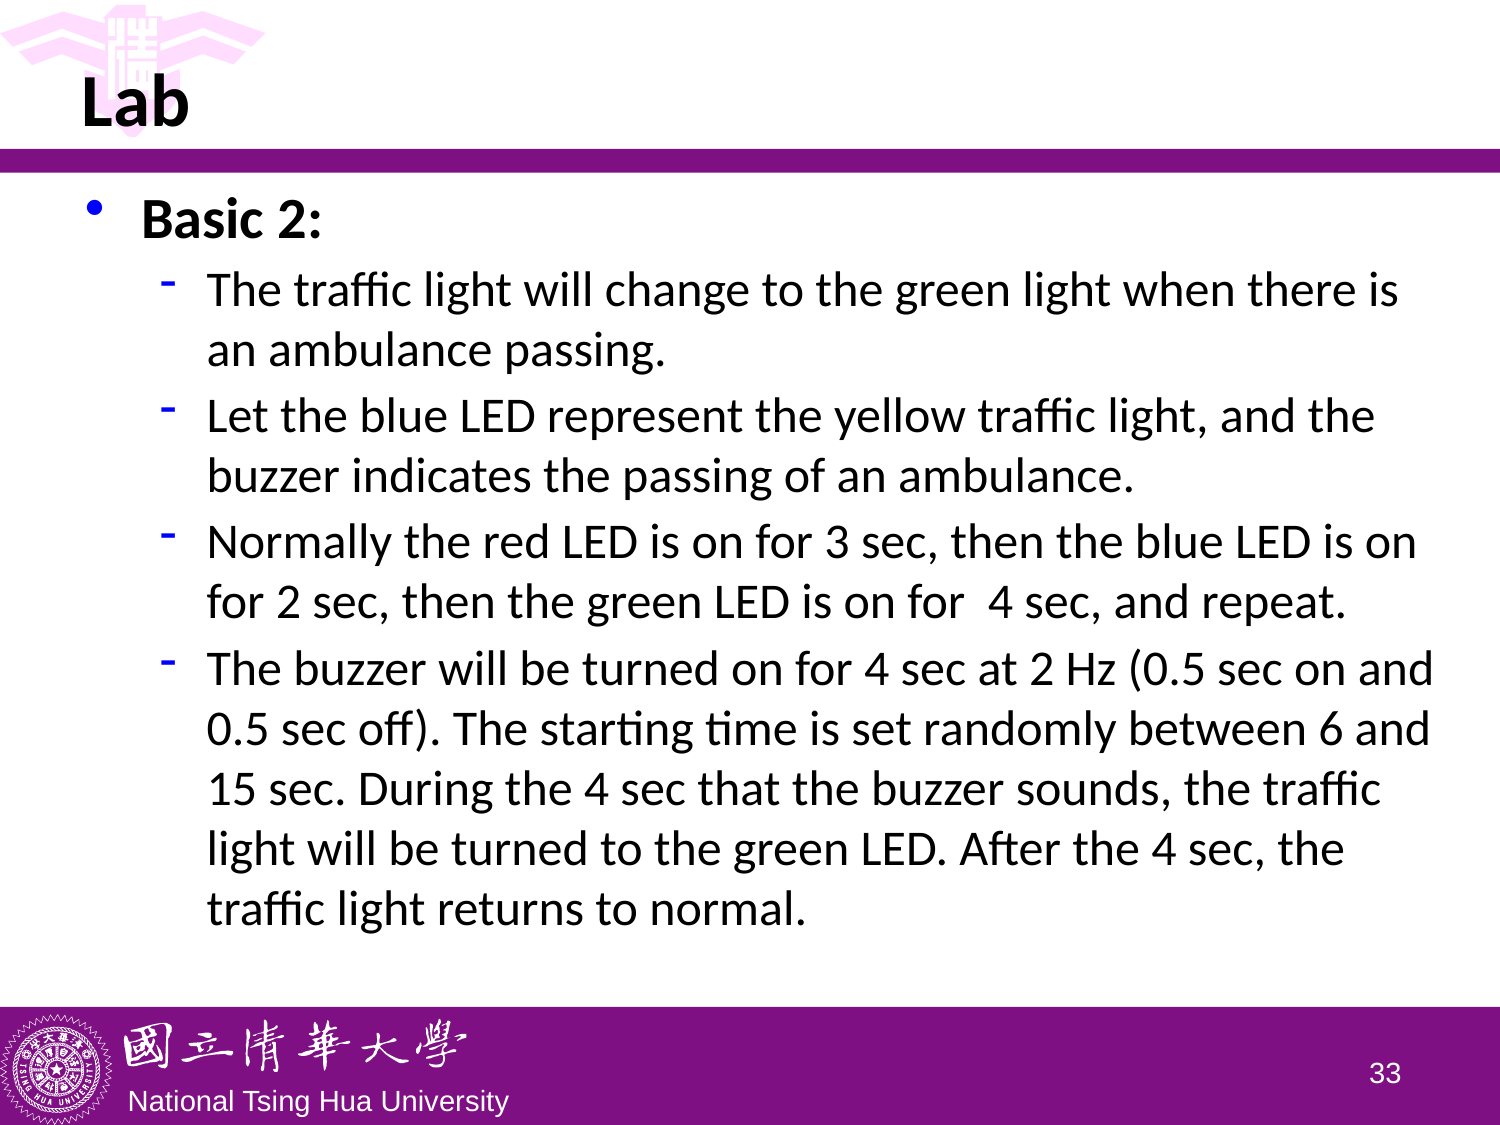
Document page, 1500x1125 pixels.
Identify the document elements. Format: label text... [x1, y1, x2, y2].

title Lab [66, 37, 1413, 149]
list Basic 2: The traffic light will change to the green light when there is an ambulance passing. Let the blue LED represent the yellow traffic light, and the buzzer indicates the passing of an ambulance. Normally the red LED is on for 3 sec, then the blue LED is on for 2 sec, then the green LED is on for 4 sec, and repeat. The buzzer will be turned on for 4 sec at 2 Hz (0.5 sec on and 0.5 sec off). The starting time is set randomly between 6 and 15 sec. During the 4 sec that the buzzer sounds, the traffic light will be turned to the green LED. After the 4 sec, the traffic light returns to normal. [69, 172, 1459, 988]
slide_number 32 [1104, 1021, 1417, 1097]
